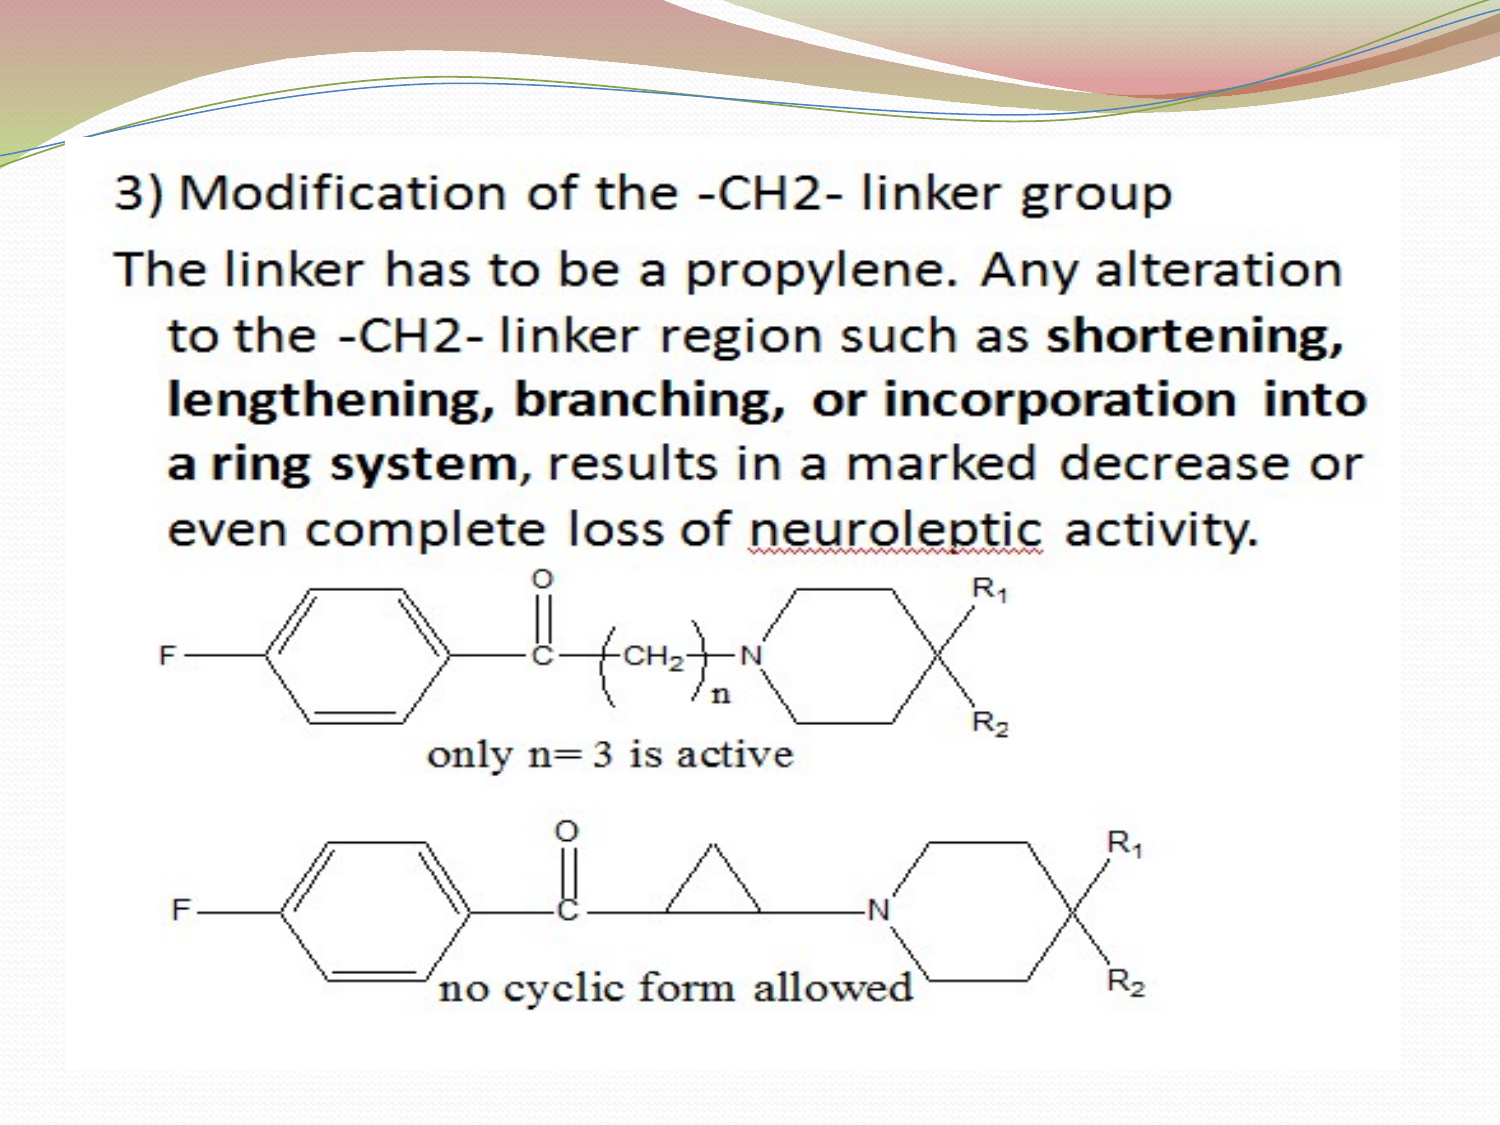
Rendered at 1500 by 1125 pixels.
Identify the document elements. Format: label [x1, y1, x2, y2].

list [64, 136, 1400, 1071]
